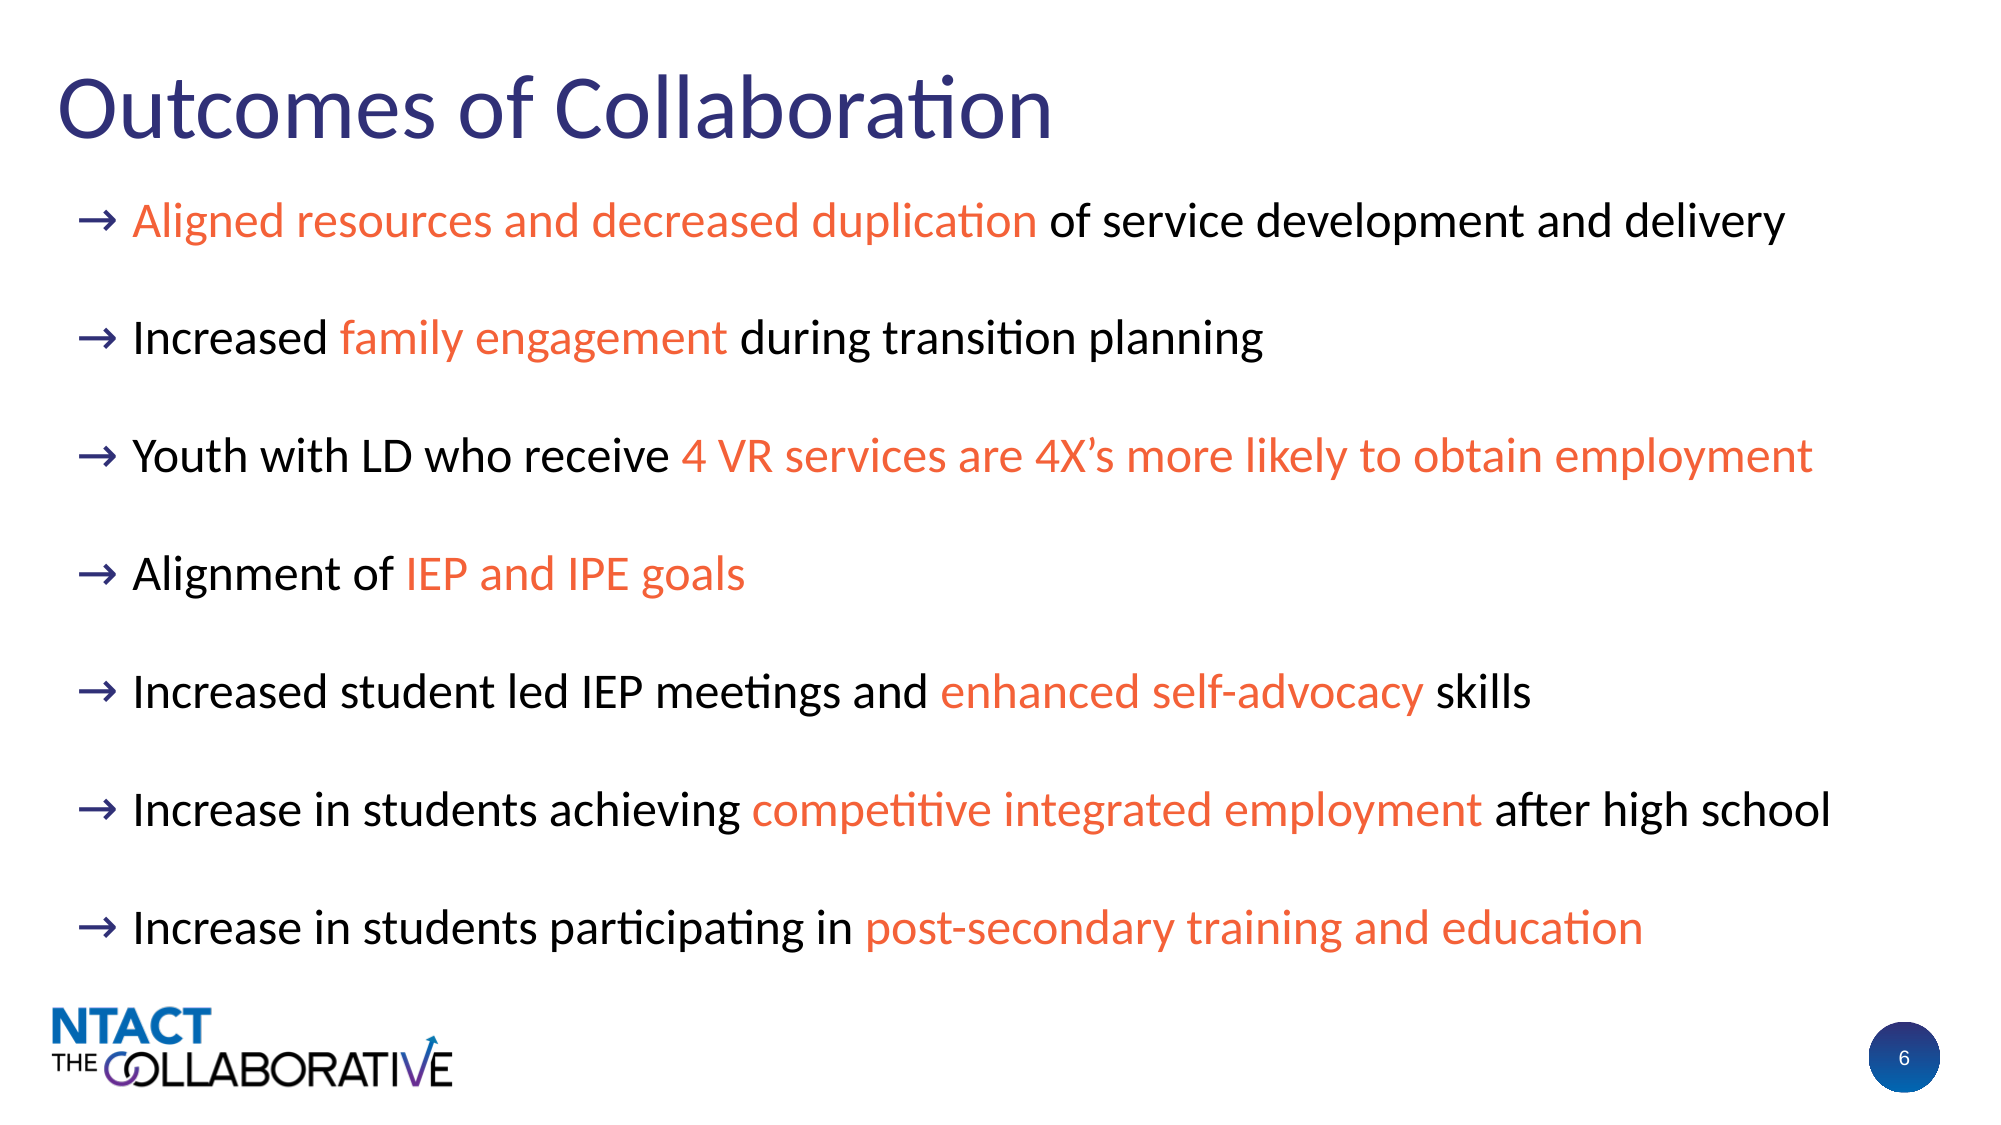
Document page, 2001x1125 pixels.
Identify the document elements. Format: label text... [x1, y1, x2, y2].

picture [51, 962, 454, 1125]
title Outcomes of Collaboration [42, 0, 1940, 167]
list Aligned resources and decreased duplication of service development and delivery Increased family engagement during transition planning Youth with LD who receive 4 VR services are 4X’s more likely to obtain employment Alignment of IEP and IPE goals Increased student led IEP meetings and enhanced self-advocacy skills Increase in students achieving competitive integrated employment after high school Increase in students participating in post-secondary training and education [42, 167, 1940, 962]
